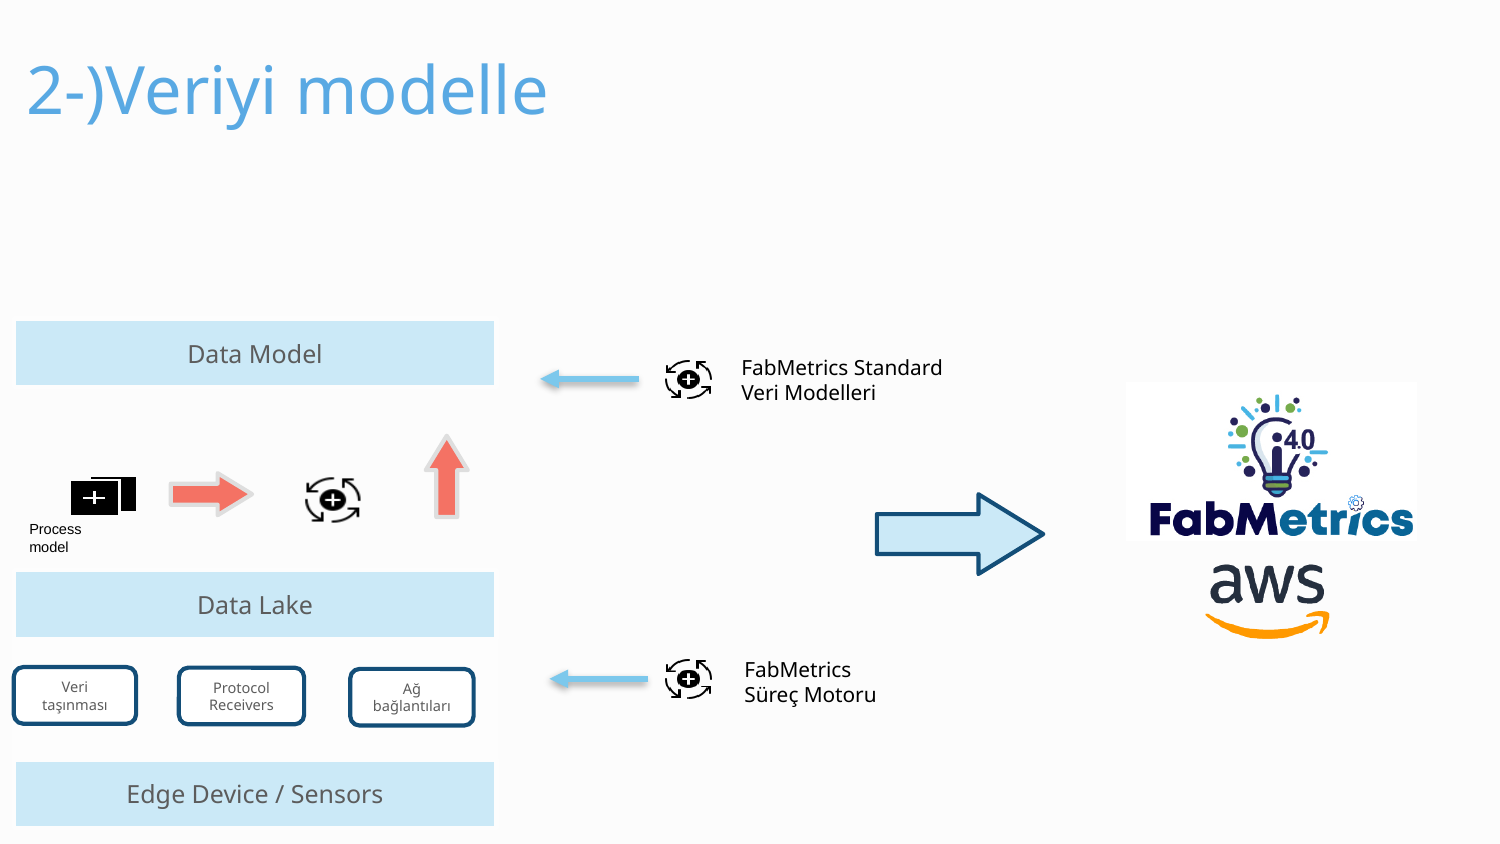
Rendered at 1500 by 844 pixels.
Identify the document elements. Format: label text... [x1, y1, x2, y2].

text_box Protocol Receivers [176, 665, 307, 727]
text_box [168, 471, 255, 518]
text_box FabMetrics Standard Veri Modelleri [726, 347, 964, 412]
text_box [874, 492, 1046, 576]
text_box FabMetrics Süreç Motoru [729, 649, 892, 715]
text_box Edge Device / Sensors [12, 757, 499, 830]
text_box [12, 641, 498, 757]
picture [660, 355, 718, 402]
text_box 2-)Veriyi modelle [11, 40, 565, 136]
text_box Ağ bağlantıları [348, 666, 476, 728]
text_box [423, 433, 470, 520]
picture [65, 472, 143, 518]
text_box Data Model [12, 316, 499, 389]
text_box Process model [14, 512, 101, 563]
picture [300, 472, 366, 527]
picture [1125, 382, 1417, 541]
picture [660, 655, 718, 702]
picture [1204, 563, 1333, 639]
text_box Data Lake [12, 568, 499, 641]
text_box Veri taşınması [11, 664, 139, 726]
